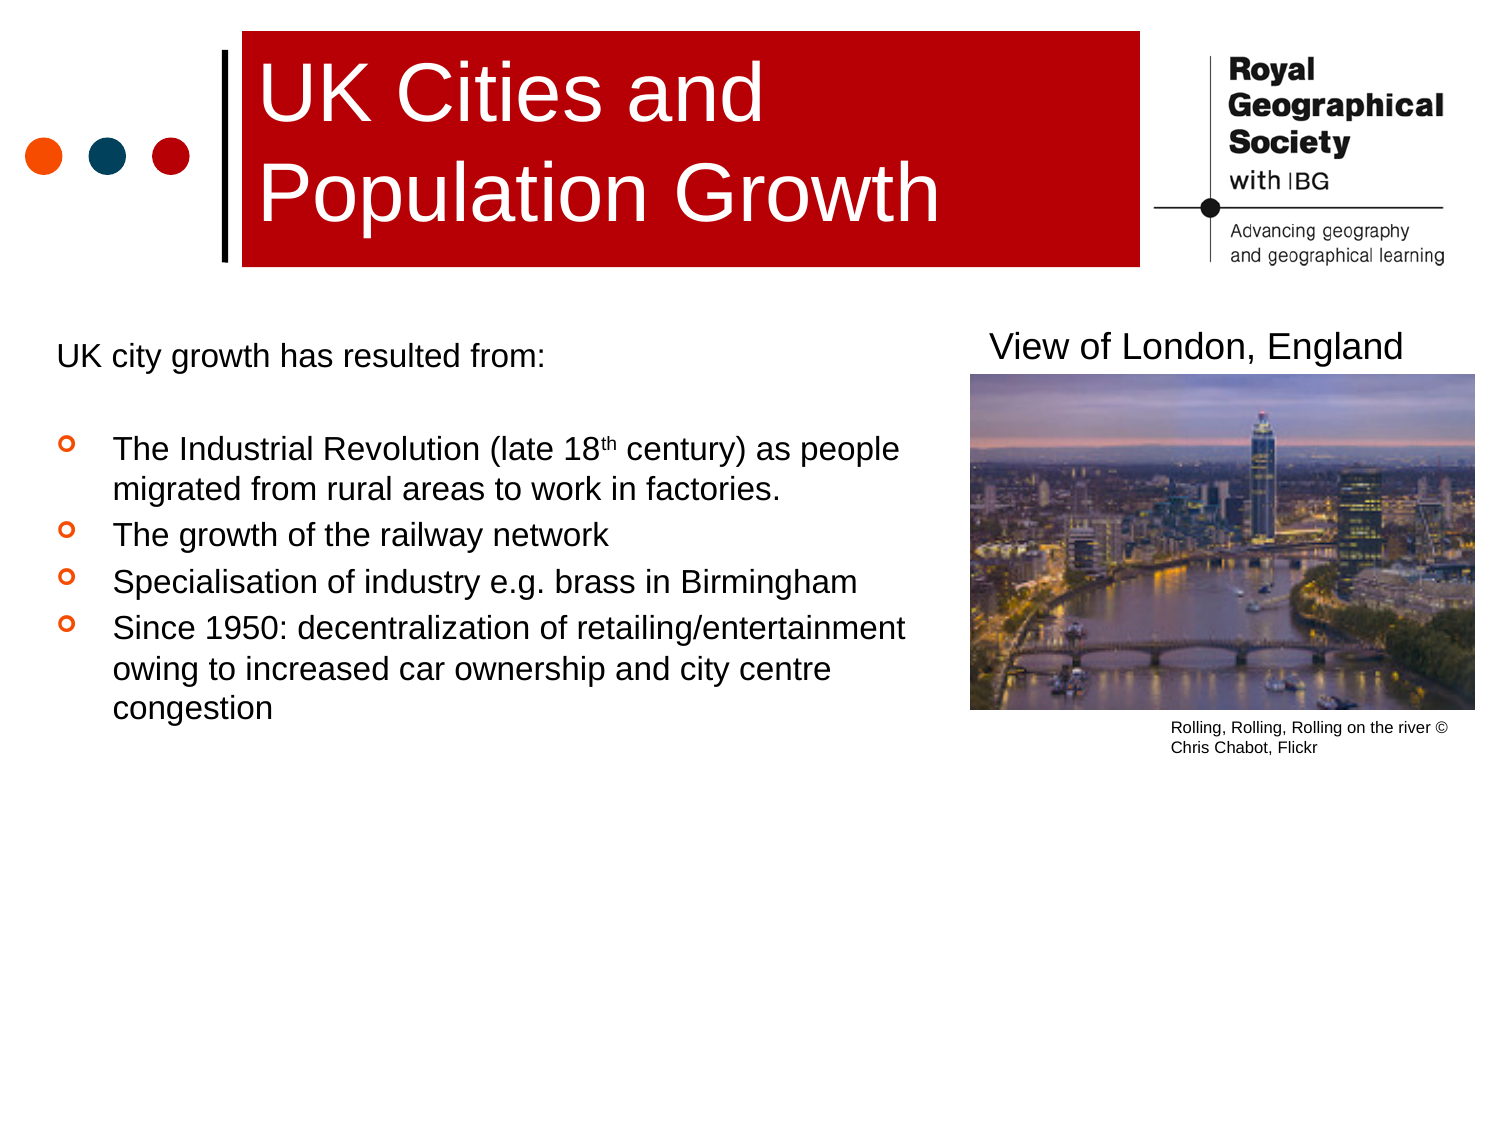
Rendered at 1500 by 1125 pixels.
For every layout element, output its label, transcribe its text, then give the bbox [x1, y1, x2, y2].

title UK Cities and Population Growth [242, 31, 1140, 268]
picture [969, 374, 1476, 710]
text_box Rolling, Rolling, Rolling on the river © Chris Chabot, Flickr [1156, 718, 1475, 765]
picture [1151, 51, 1451, 268]
text_box View of London, England [974, 314, 1471, 373]
list UK city growth has resulted from: The Industrial Revolution (late 18th century) as people migrated from rural areas to work in factories. The growth of the railway network Specialisation of industry e.g. brass in Birmingham Since 1950: decentralization of retailing/entertainment owing to increased car ownership and city centre congestion [41, 326, 951, 858]
